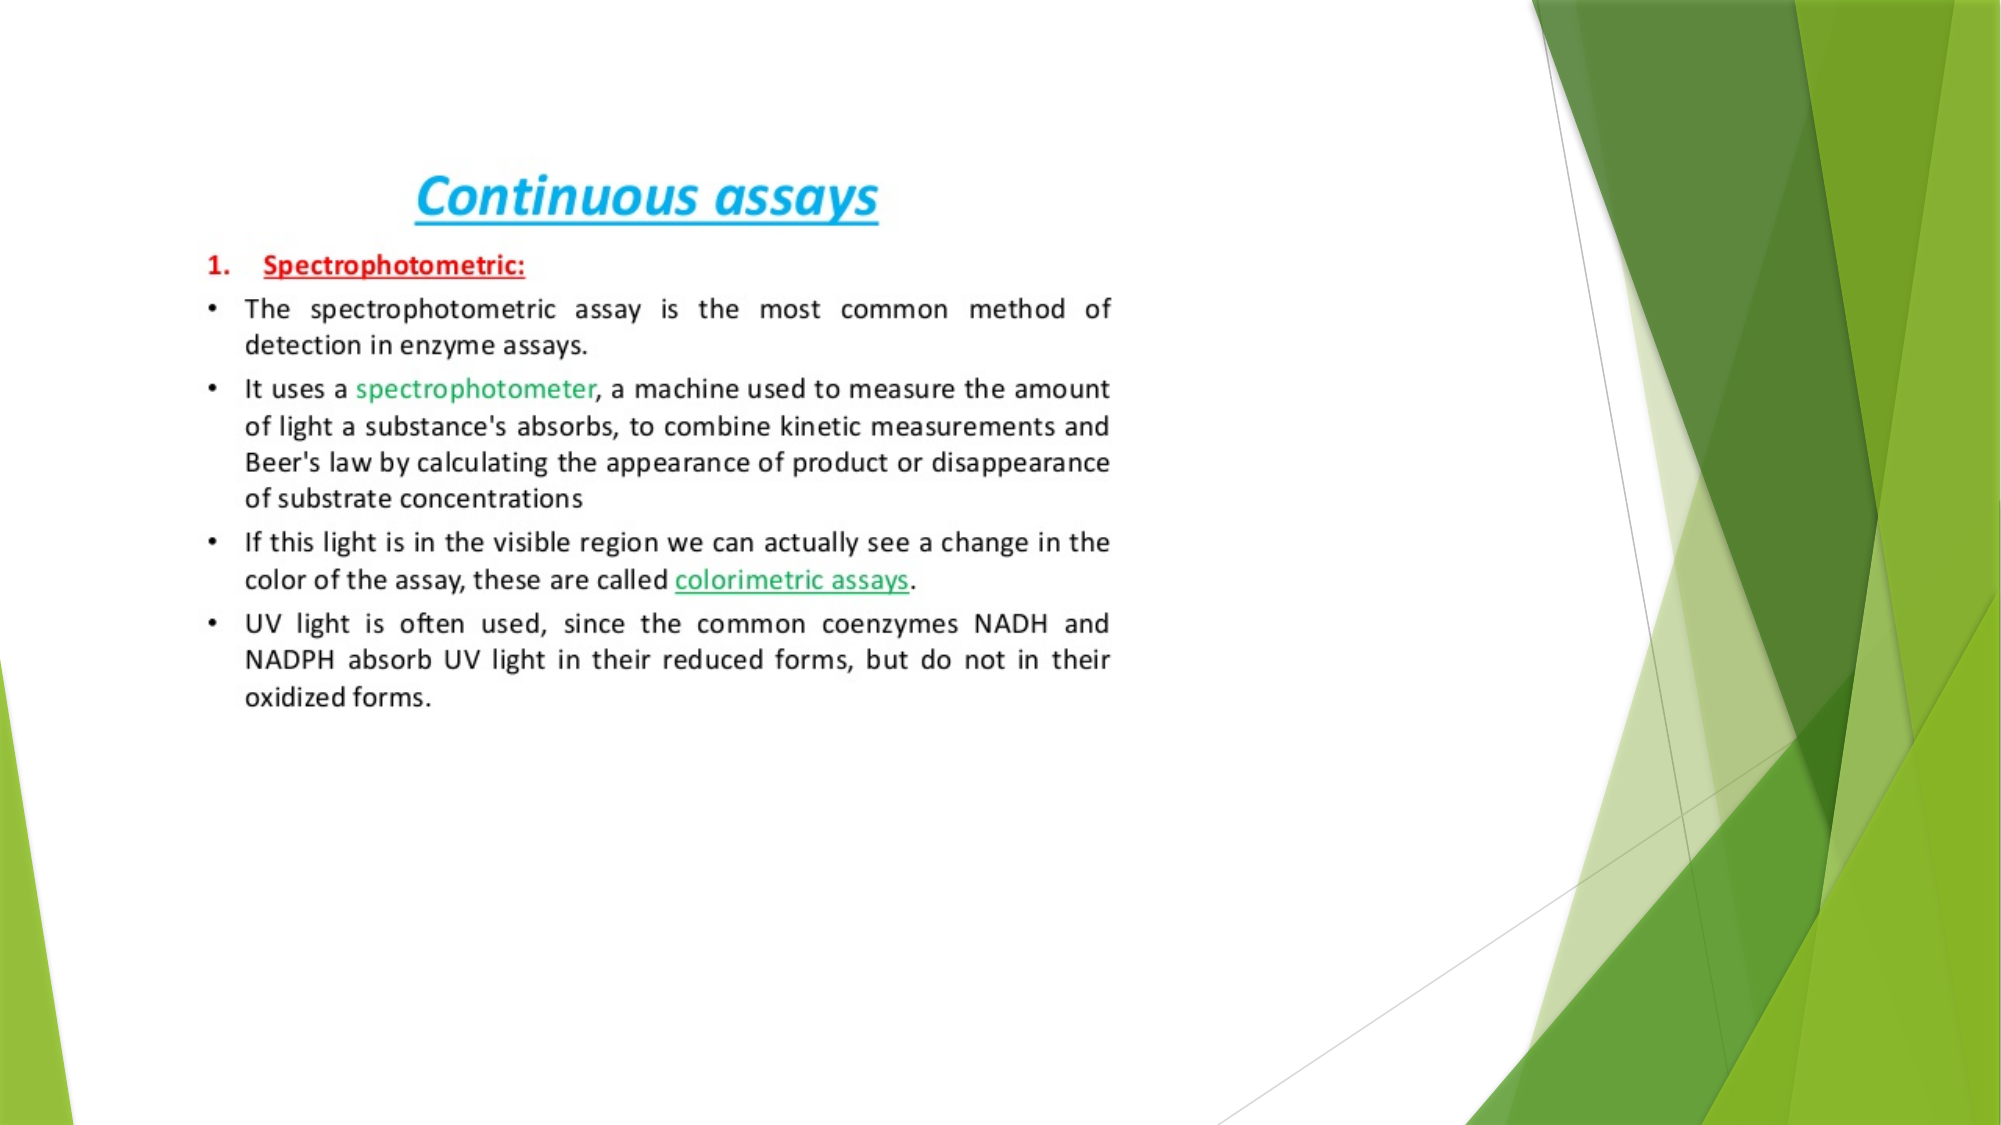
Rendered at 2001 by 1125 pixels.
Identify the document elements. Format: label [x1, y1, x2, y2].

picture [148, 107, 1147, 857]
